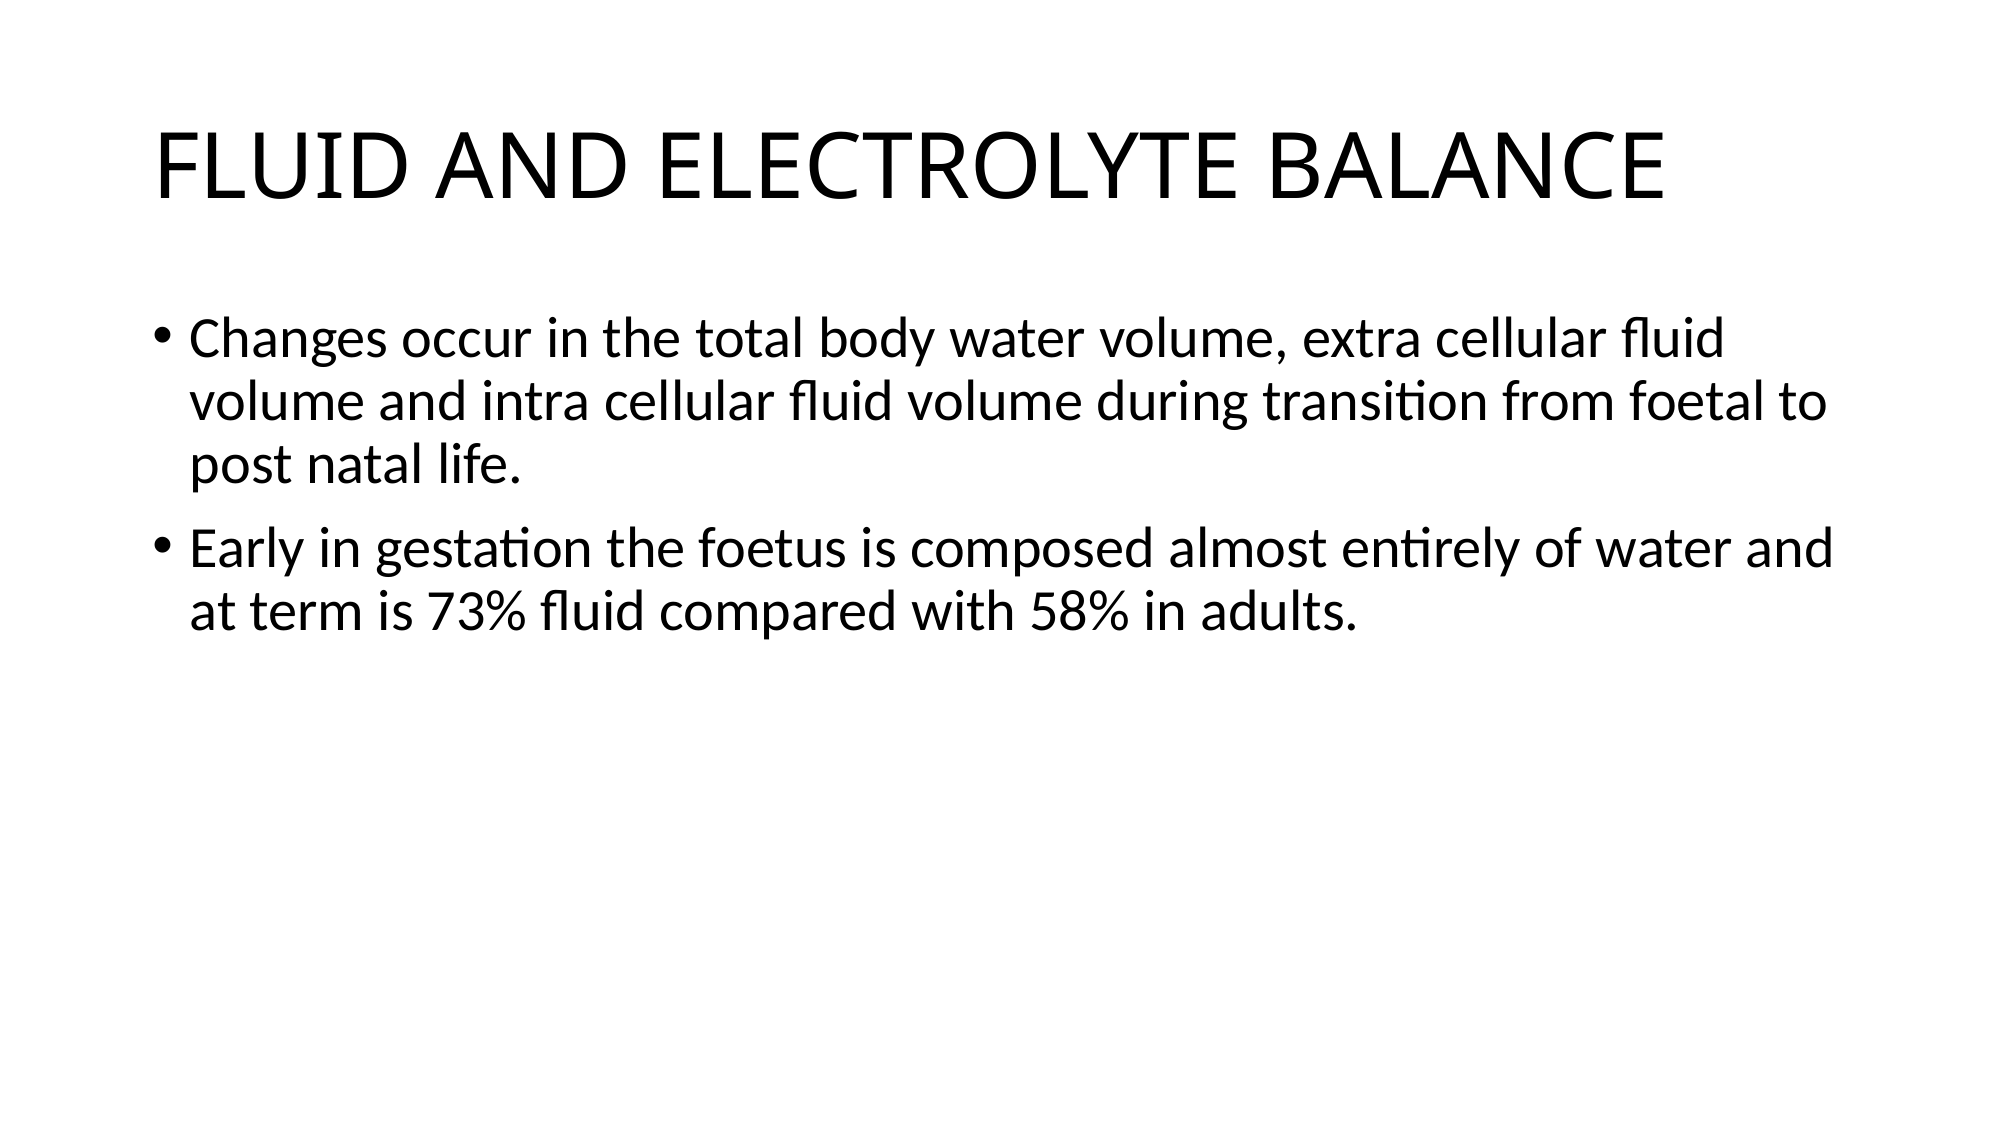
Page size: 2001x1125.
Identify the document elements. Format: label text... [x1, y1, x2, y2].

title FLUID AND ELECTROLYTE BALANCE [137, 59, 1863, 278]
list Changes occur in the total body water volume, extra cellular fluid volume and intra cellular fluid volume during transition from foetal to post natal life. Early in gestation the foetus is composed almost entirely of water and at term is 73% fluid compared with 58% in adults. [137, 299, 1863, 1014]
